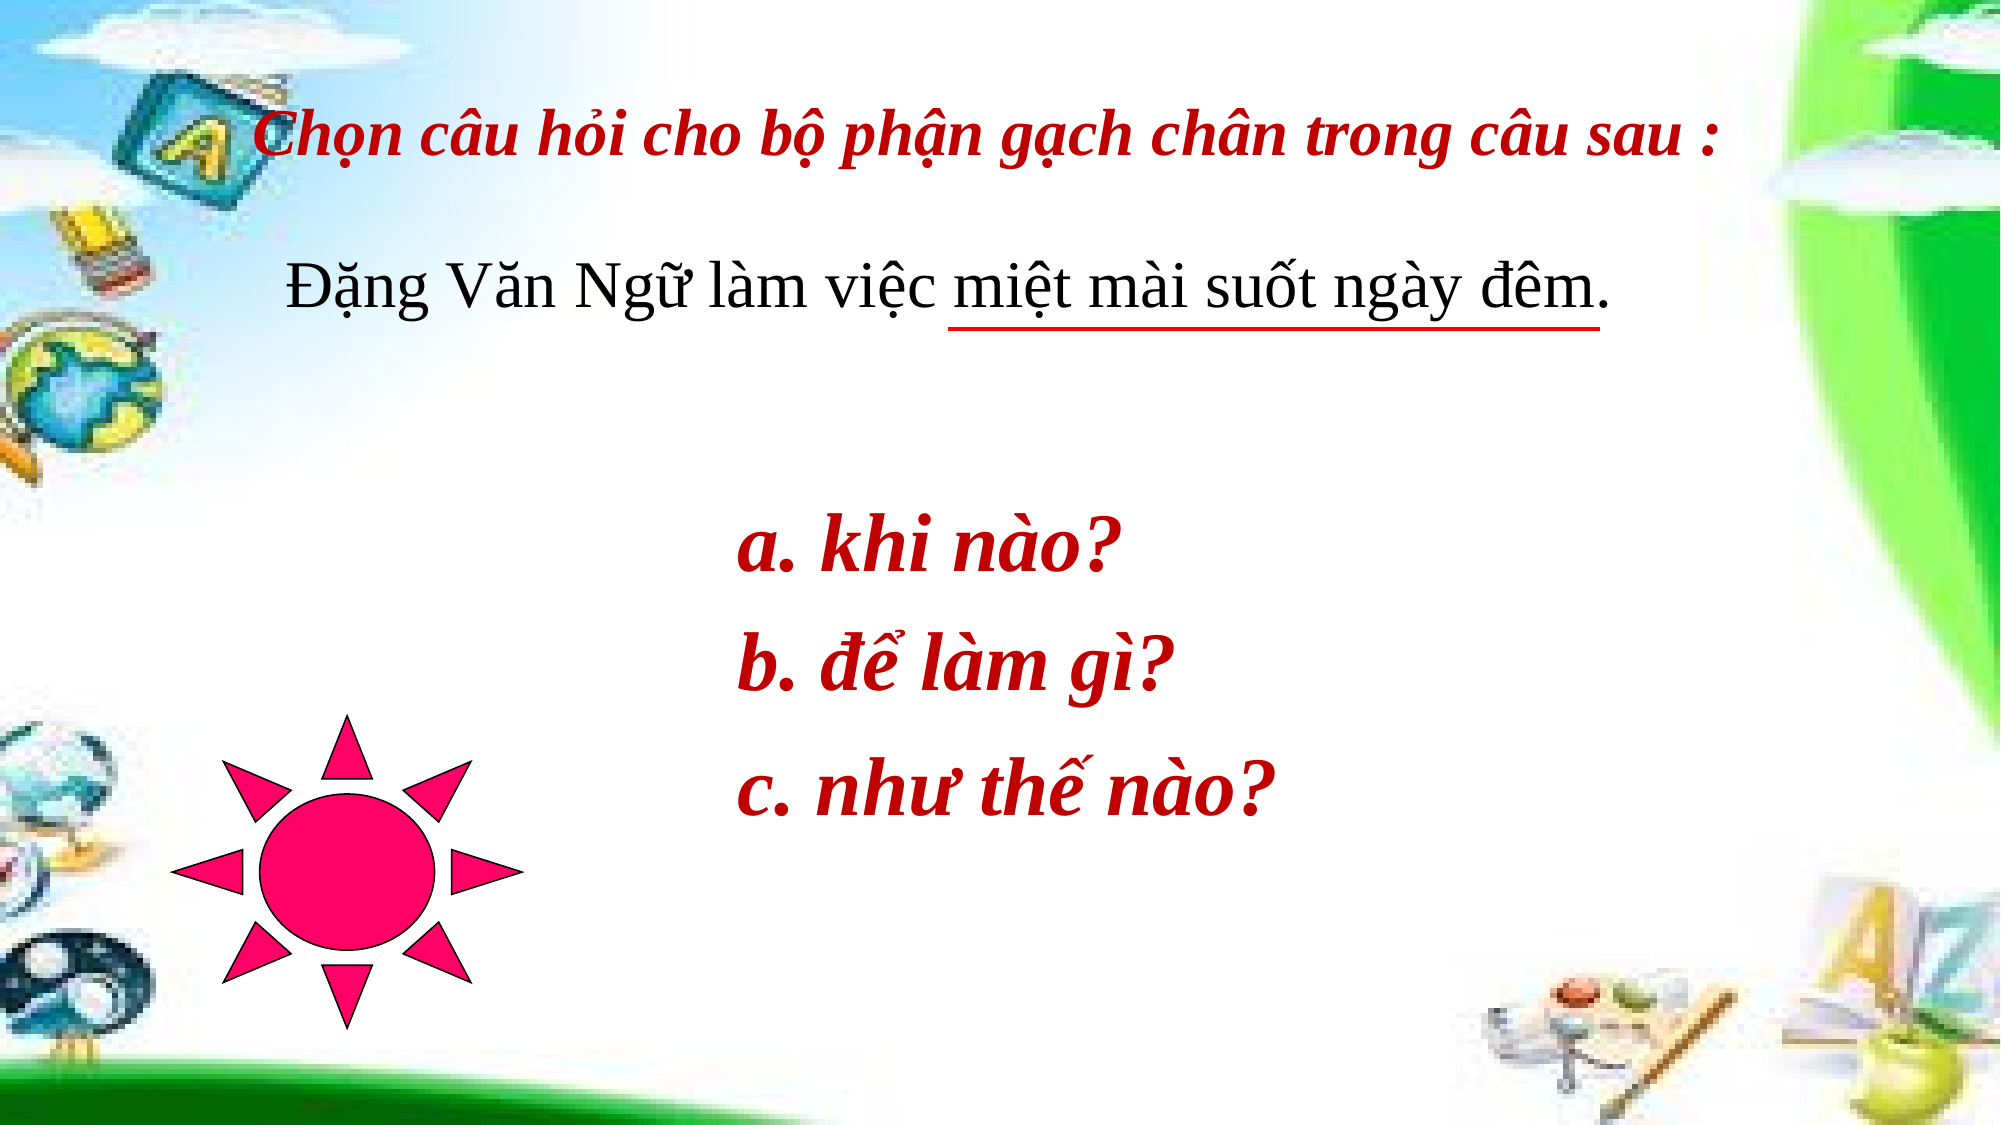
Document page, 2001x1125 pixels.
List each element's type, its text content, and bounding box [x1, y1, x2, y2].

text_box [322, 715, 373, 779]
text_box [322, 965, 373, 1029]
text_box [172, 849, 243, 895]
text_box [403, 761, 471, 822]
text_box Đặng Văn Ngữ làm việc miệt mài suốt ngày đêm. [237, 232, 1888, 328]
text_box [259, 793, 435, 951]
text_box [403, 922, 471, 983]
text_box b. để làm gì? [722, 599, 1223, 715]
text_box [451, 849, 523, 895]
text_box Chọn câu hỏi cho bộ phận gạch chân trong câu sau : [237, 80, 1913, 176]
text_box c. như thế nào? [722, 725, 1403, 840]
text_box [223, 761, 292, 822]
text_box a. khi nào? [722, 481, 1161, 596]
text_box [223, 922, 292, 983]
picture [0, 0, 2001, 1125]
